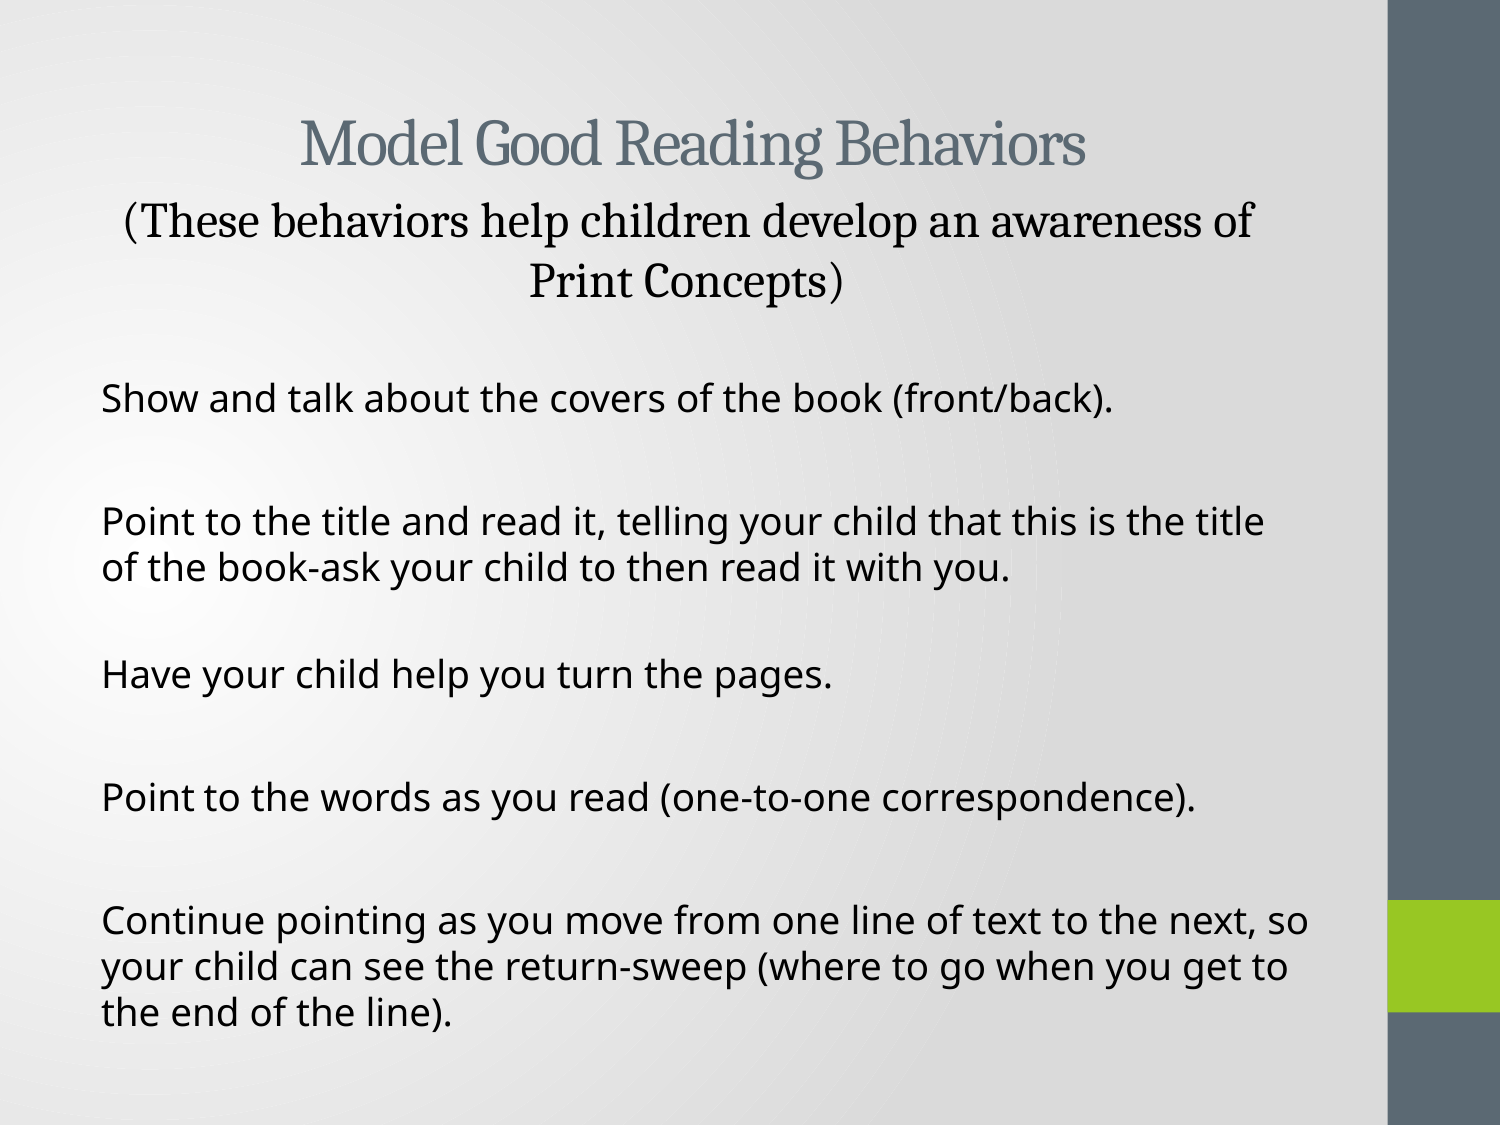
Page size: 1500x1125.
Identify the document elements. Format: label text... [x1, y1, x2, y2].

title Model Good Reading Behaviors [75, 45, 1325, 233]
text_box (These behaviors help children develop an awareness of Print Concepts) [87, 180, 1288, 316]
list Show and talk about the covers of the book (front/back). Point to the title and read it, telling your child that this is the title of the book-ask your child to then read it with you. Have your child help you turn the pages. Point to the words as you read (one-to-one correspondence). Continue pointing as you move from one line of text to the next, so your child can see the return-sweep (where to go when you get to the end of the line). [24, 312, 1325, 1050]
